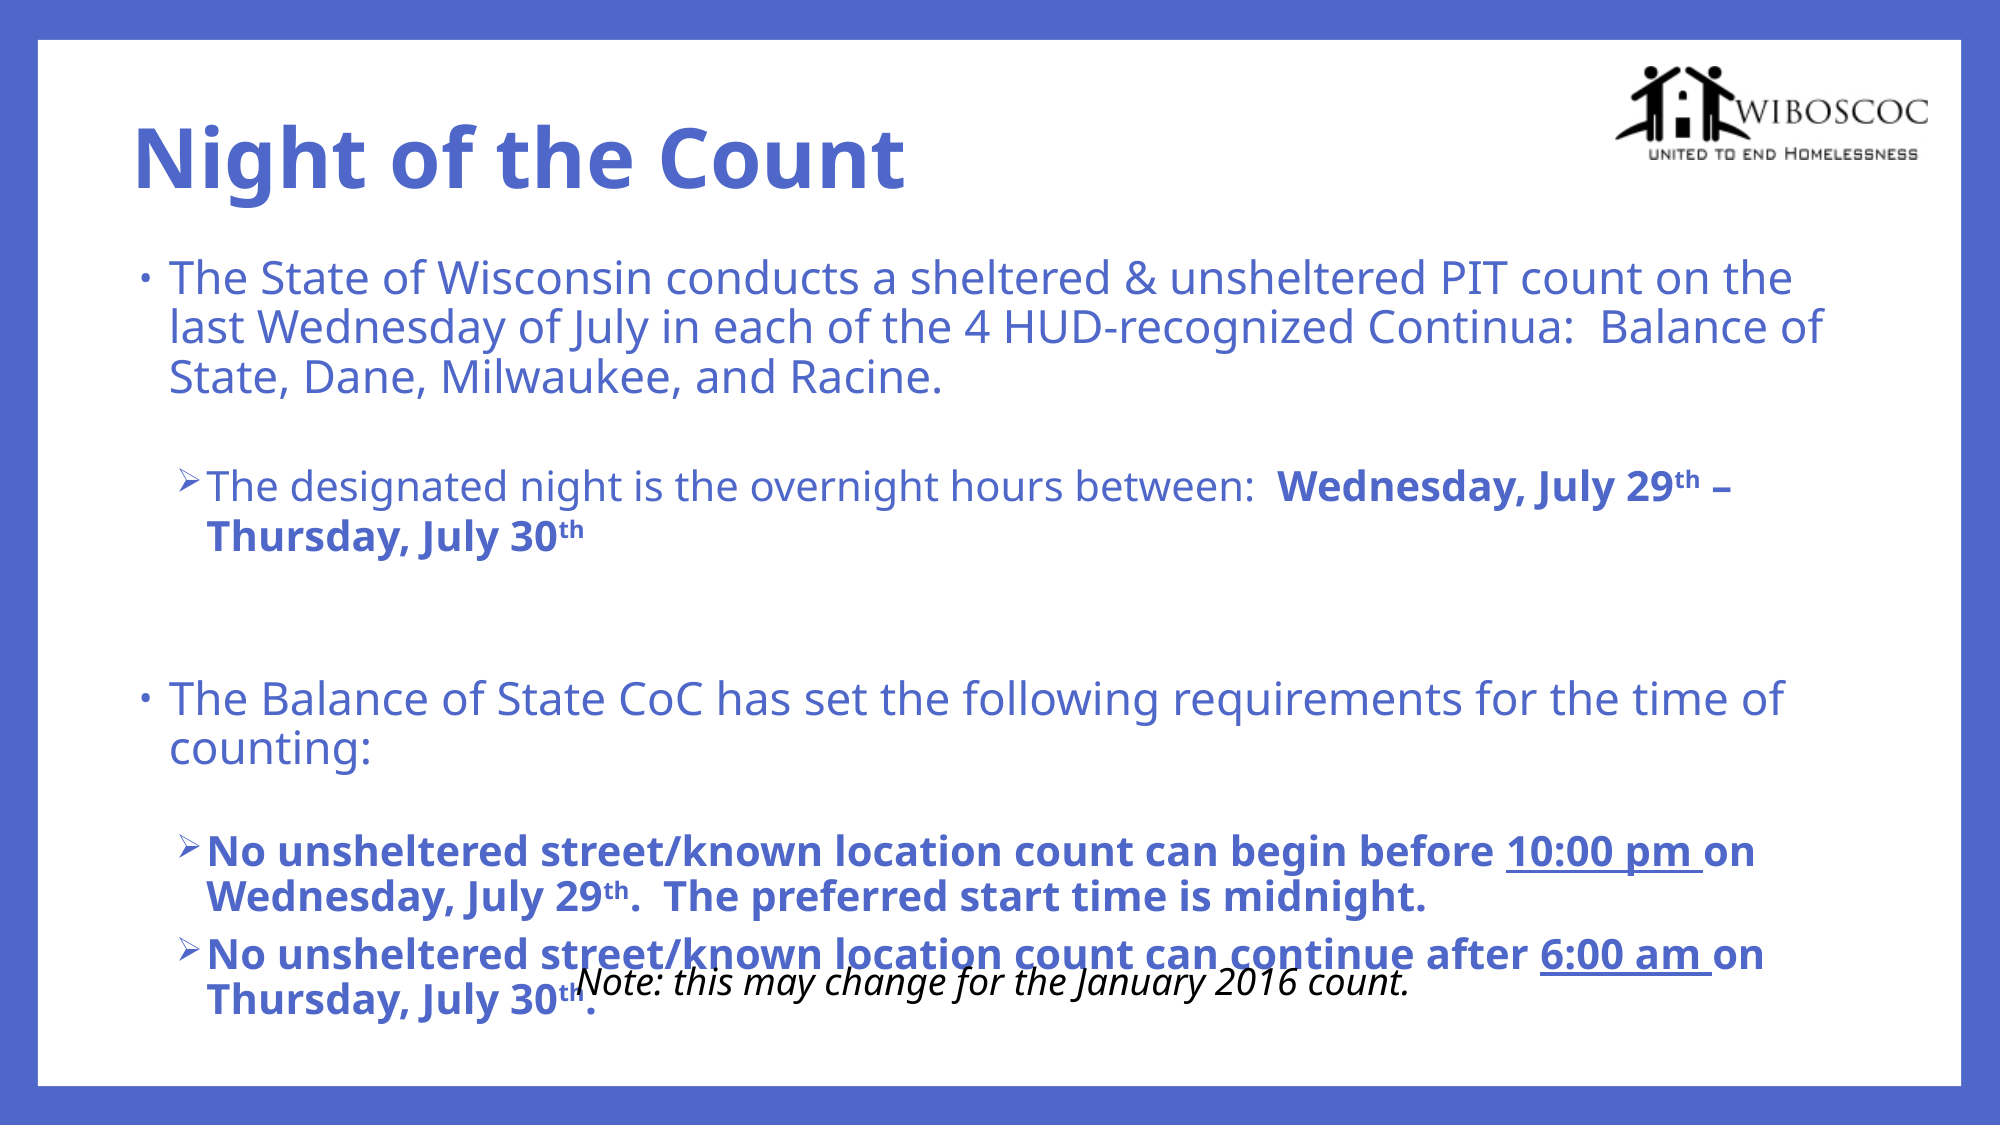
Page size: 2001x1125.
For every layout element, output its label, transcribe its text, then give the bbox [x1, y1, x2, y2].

picture [1614, 65, 1928, 161]
text_box Note: this may change for the January 2016 count. [560, 950, 1940, 1011]
list The State of Wisconsin conducts a sheltered & unsheltered PIT count on the last Wednesday of July in each of the 4 HUD-recognized Continua: Balance of State, Dane, Milwaukee, and Racine. The designated night is the overnight hours between: Wednesday, July 29th – Thursday, July 30th The Balance of State CoC has set the following requirements for the time of counting: No unsheltered street/known location count can begin before 10:00 pm on Wednesday, July 29th. The preferred start time is midnight. No unsheltered street/known location count can continue after 6:00 am on Thursday, July 30th. [116, 247, 1870, 1033]
title Night of the Count [116, 99, 1583, 225]
